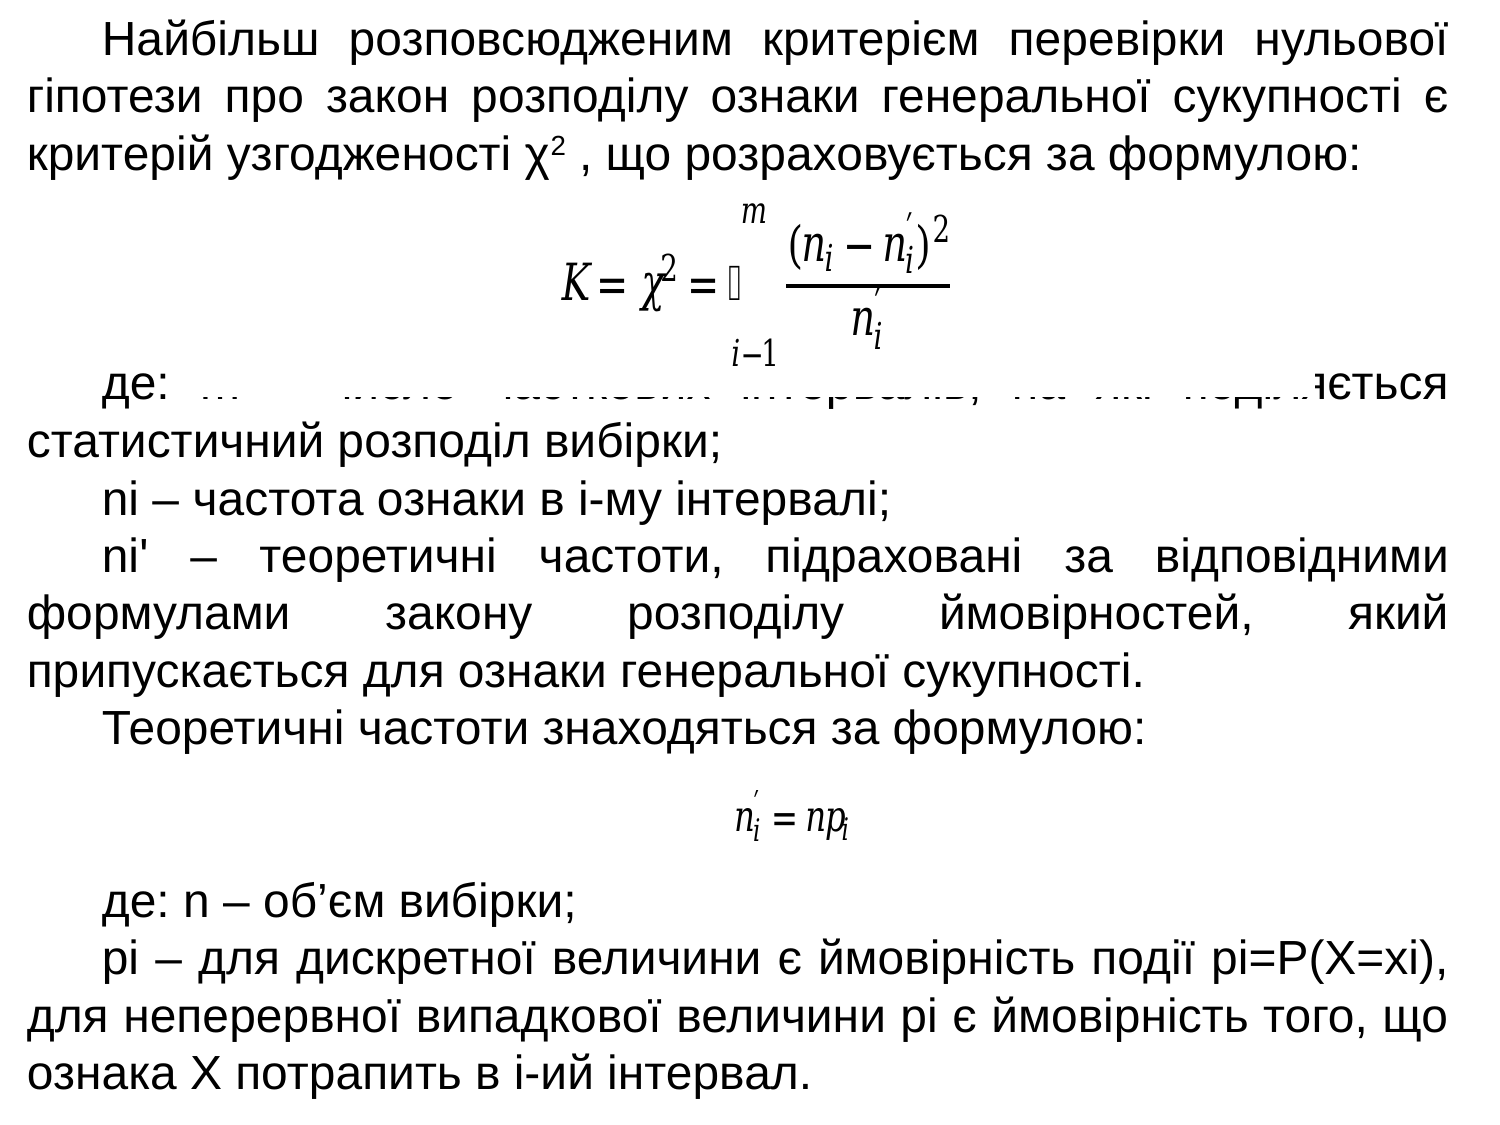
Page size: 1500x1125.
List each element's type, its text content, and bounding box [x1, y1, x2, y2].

text_box Найбільш розповсюдженим критерієм перевірки нульової гіпотези про закон розподілу ознаки генеральної сукупності є критерій узгодженості χ2 , що розраховується за формулою: де: m – число часткових інтервалів, на які поділяється статистичний розподіл вибірки; ni – частота ознаки в і-му інтервалі; ni' – теоретичні частоти, підраховані за відповідними формулами закону розподілу ймовірностей, який припускається для ознаки генеральної сукупності. Теоретичні частоти знаходяться за формулою: де: n – об’єм вибірки; рі – для дискретної величини є ймовірність події рі=Р(Х=хі), для неперервної випадкової величини рі є ймовірність того, що ознака Х потрапить в і-ий інтервал. [12, 0, 1466, 1125]
picture [190, 198, 1316, 398]
picture [316, 789, 1266, 868]
